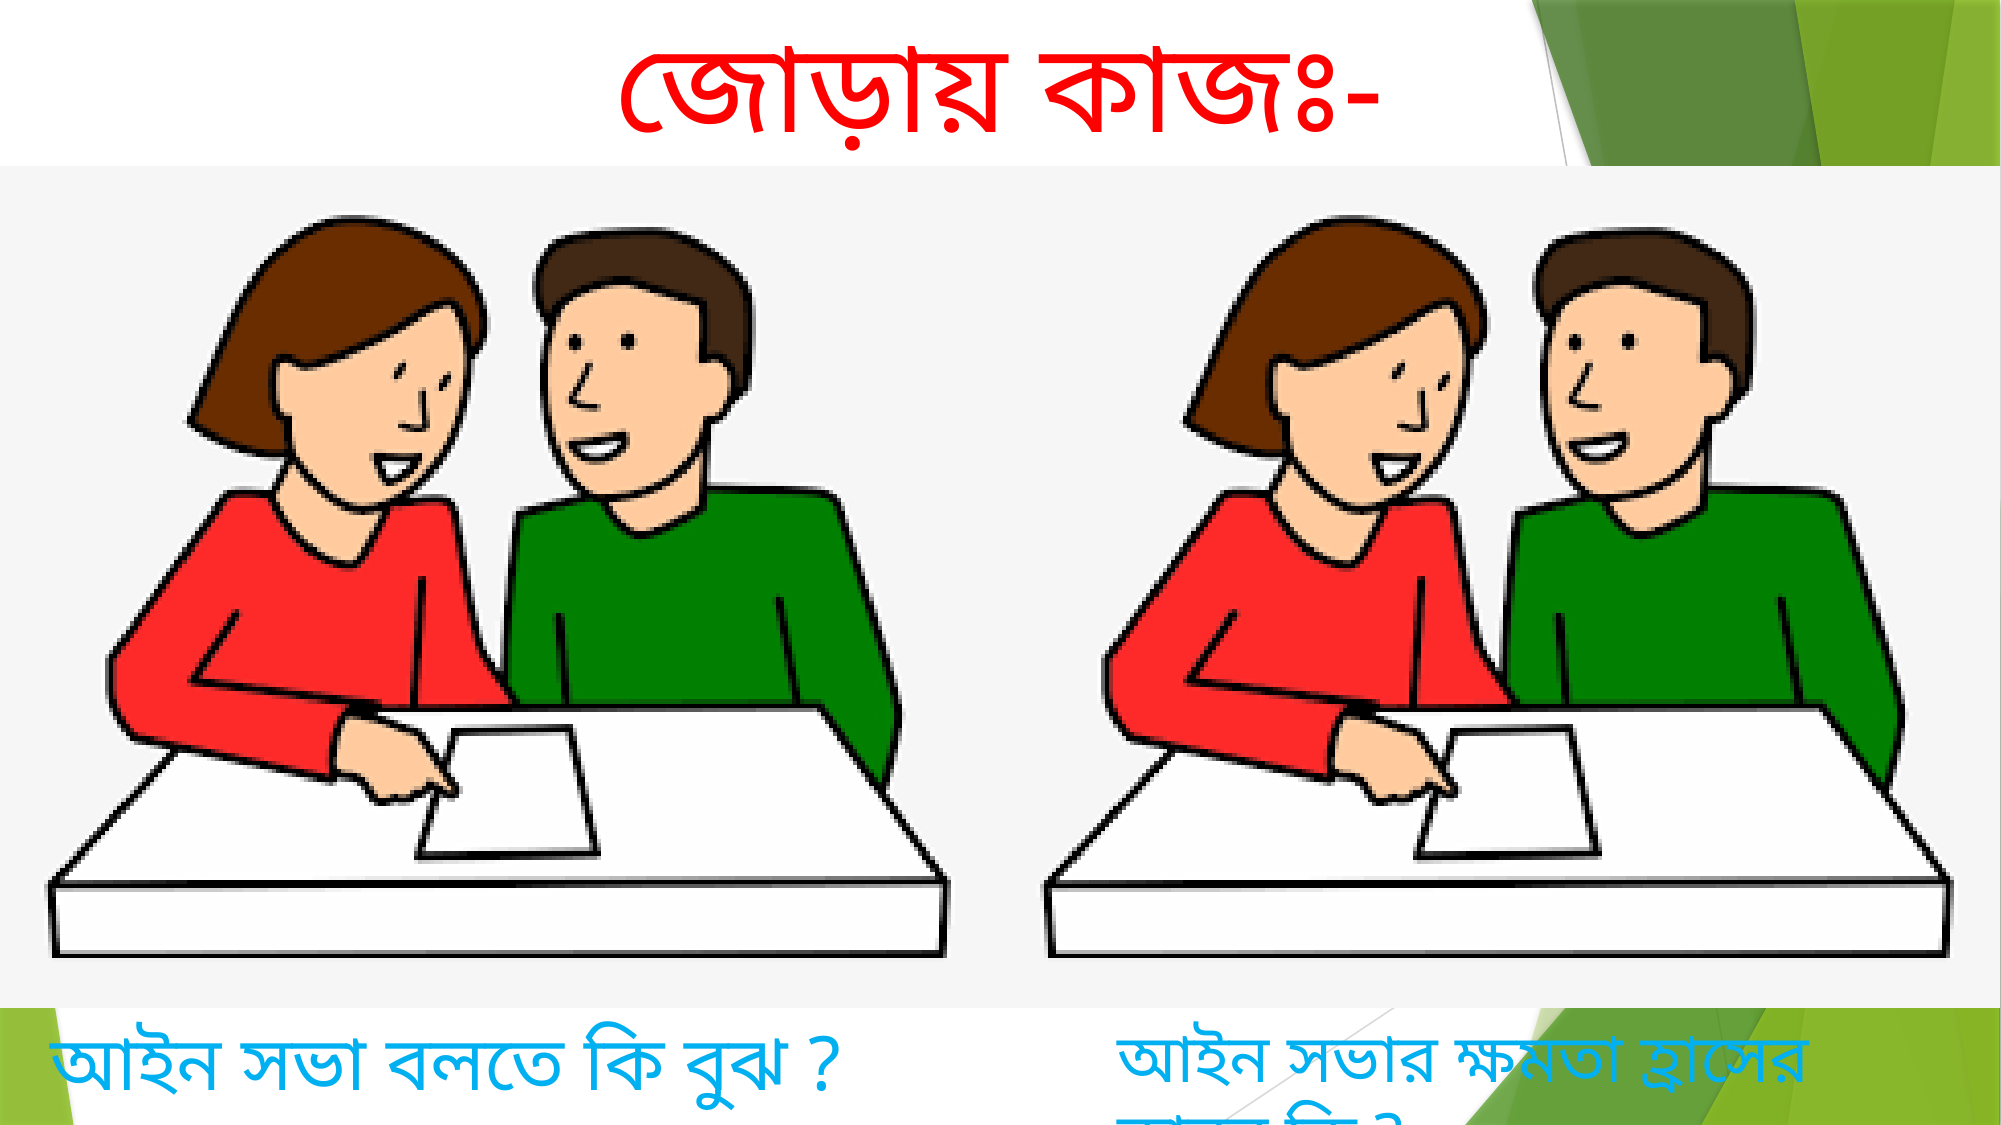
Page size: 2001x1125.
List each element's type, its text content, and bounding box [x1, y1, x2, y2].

picture [0, 166, 2000, 1009]
text_box জোড়ায় কাজঃ- [0, 0, 2000, 165]
text_box আইন সভার ক্ষমতা হ্রাসের কারন কি ? [1102, 1019, 1944, 1125]
text_box আইন সভা বলতে কি বুঝ ? [0, 1018, 891, 1113]
